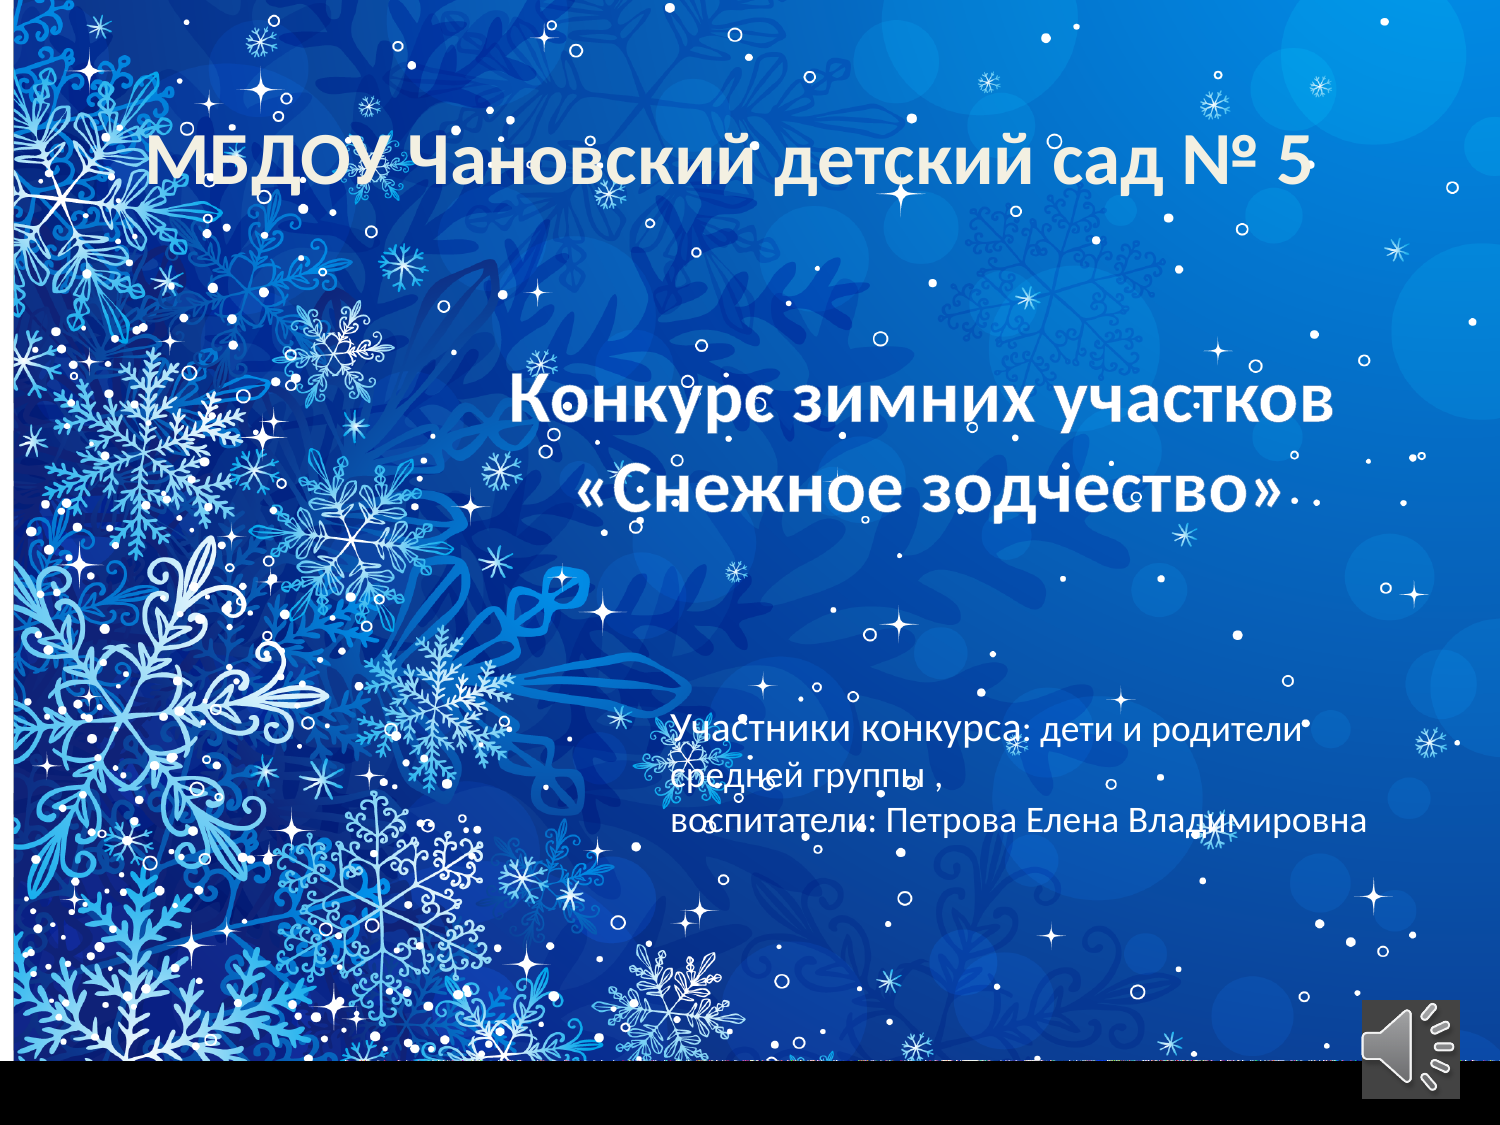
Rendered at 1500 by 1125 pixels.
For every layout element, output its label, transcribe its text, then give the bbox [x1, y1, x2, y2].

text_box Конкурс зимних участков «Снежное зодчество» [289, 339, 1500, 535]
text_box МБДОУ Чановский детский сад № 5 [129, 101, 1332, 207]
text_box Участники конкурса: дети и родители средней группы , воспитатели: Петрова Елена Владимировна [655, 692, 1500, 848]
picture [0, 0, 1500, 1125]
